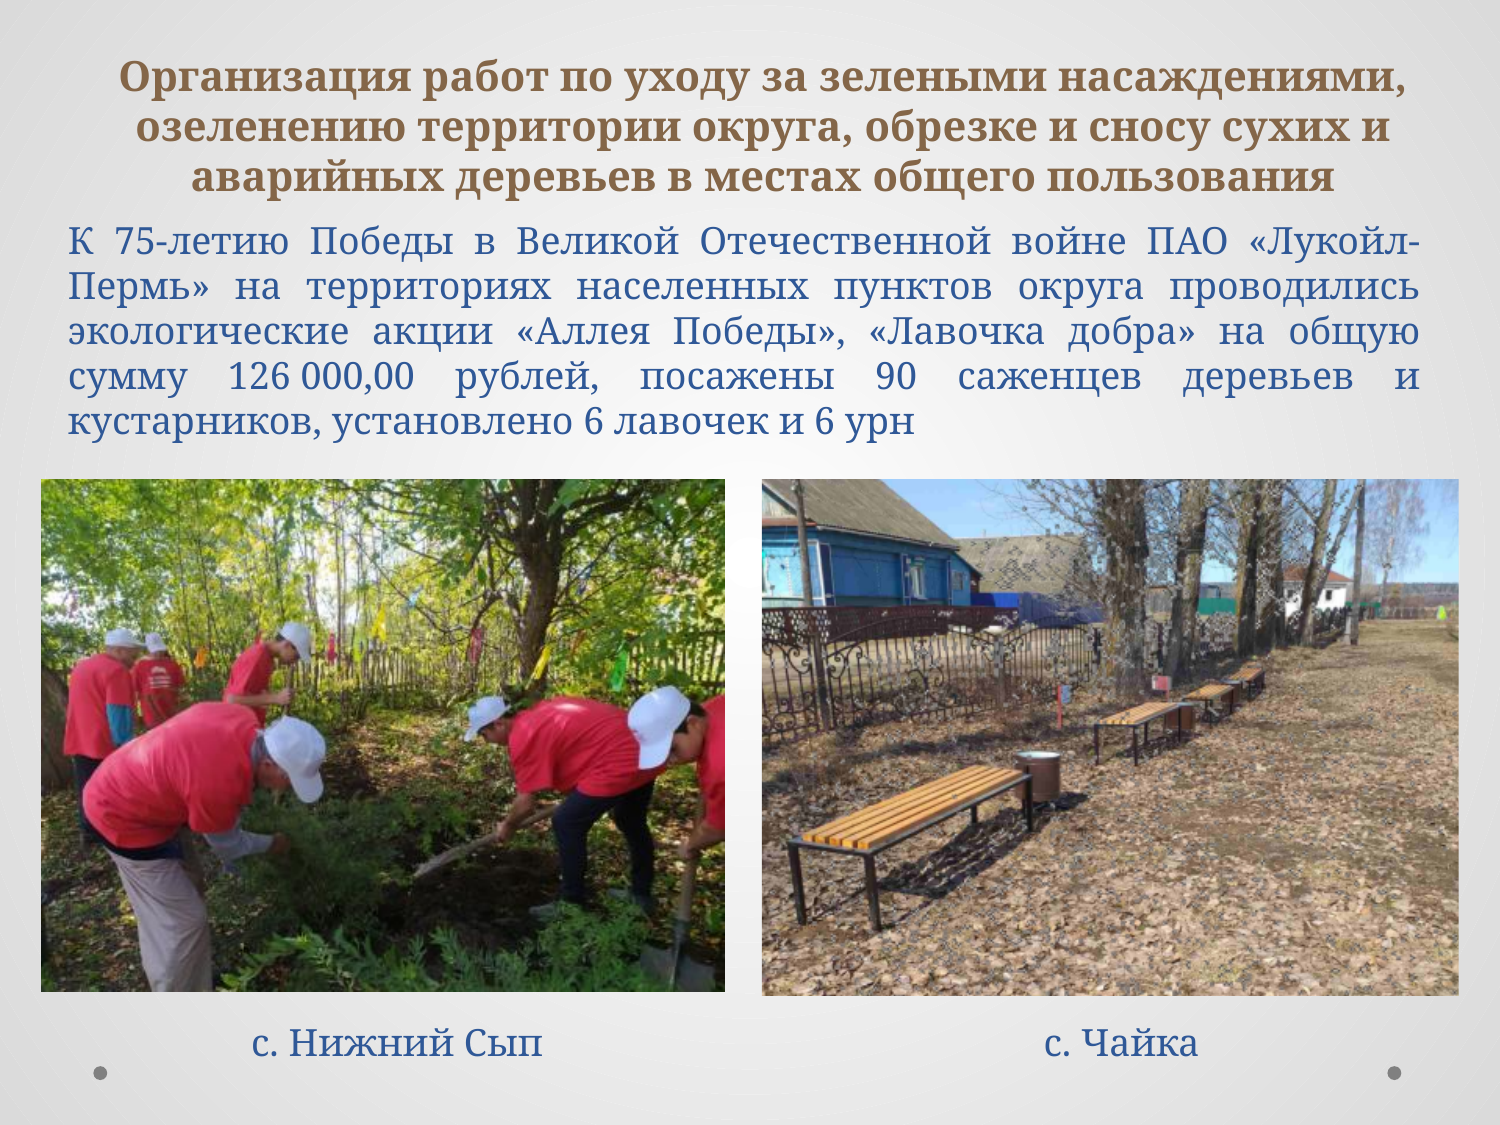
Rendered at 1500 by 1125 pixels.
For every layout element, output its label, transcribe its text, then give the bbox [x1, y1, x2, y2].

picture [41, 479, 725, 993]
text_box с. Чайка [1028, 1011, 1224, 1072]
text_box Организация работ по уходу за зелеными насаждениями, озеленению территории округа, обрезке и сносу сухих и аварийных деревьев в местах общего пользования [89, 42, 1436, 208]
picture [761, 479, 1459, 996]
text_box с. Нижний Сып [236, 1011, 568, 1072]
text_box К 75-летию Победы в Великой Отечественной войне ПАО «Лукойл-Пермь» на территориях населенных пунктов округа проводились экологические акции «Аллея Победы», «Лавочка добра» на общую сумму 126 000,00 рублей, посажены 90 саженцев деревьев и кустарников, установлено 6 лавочек и 6 урн [53, 209, 1436, 449]
